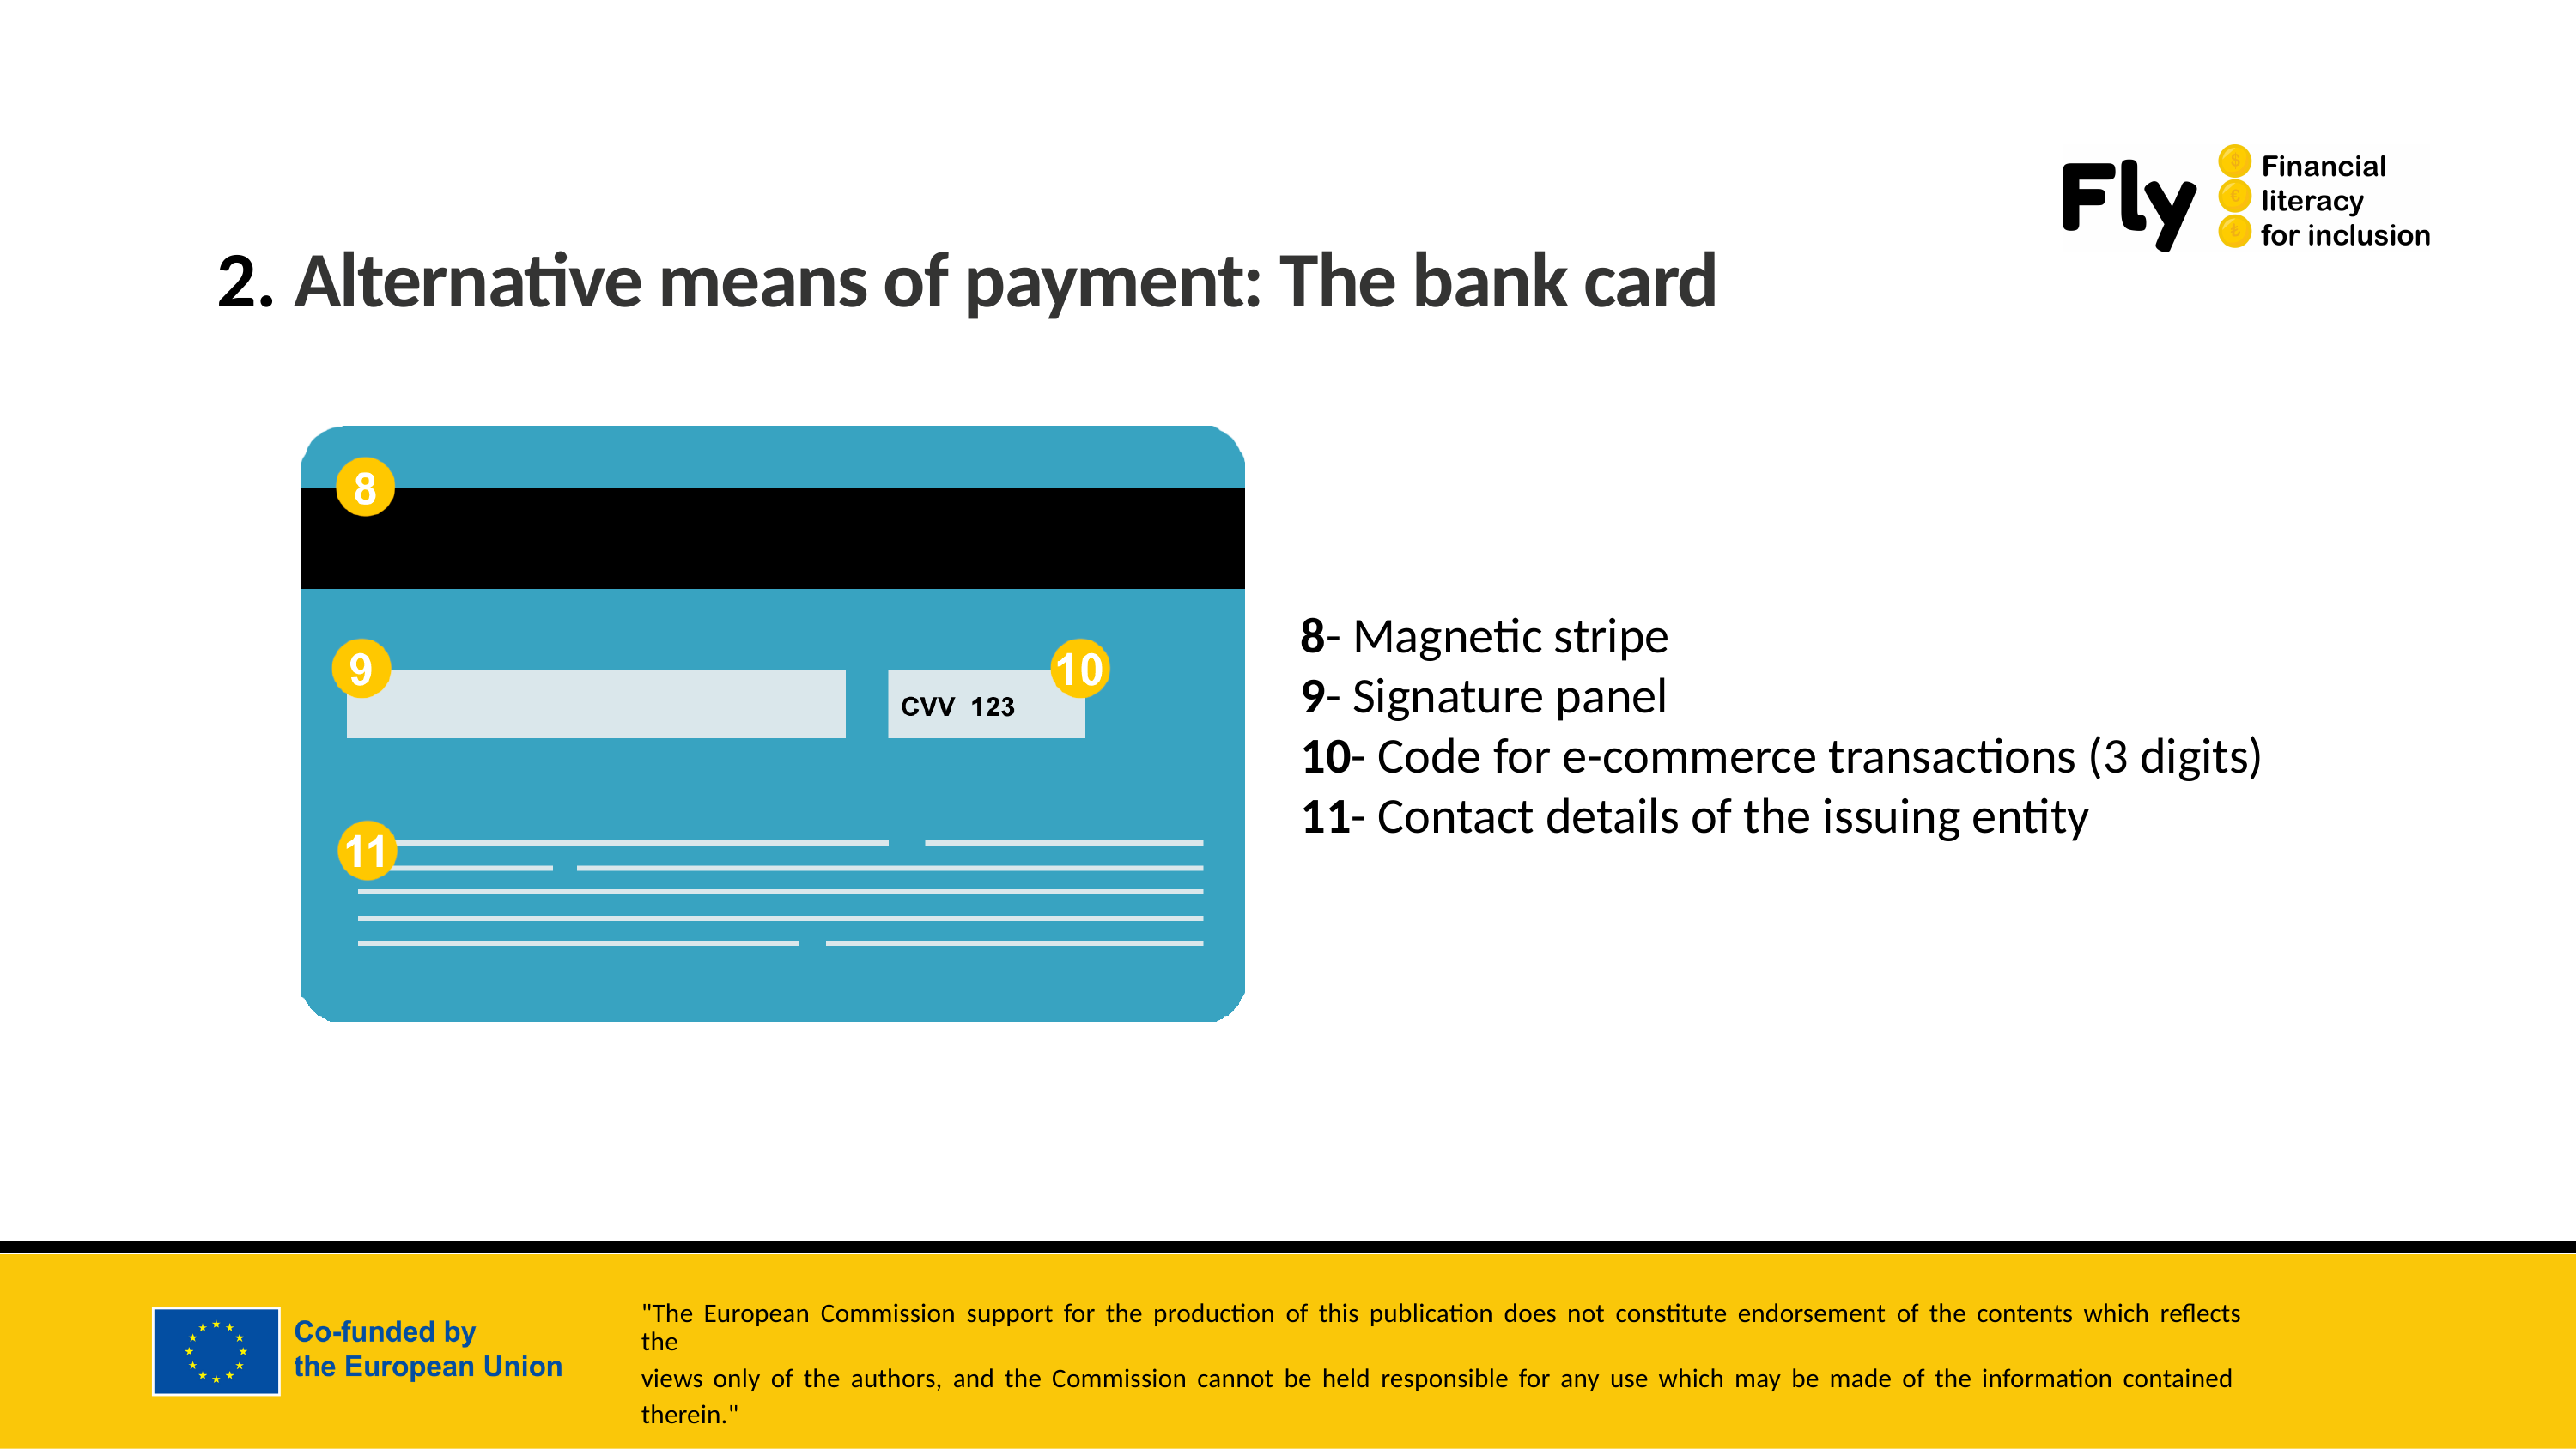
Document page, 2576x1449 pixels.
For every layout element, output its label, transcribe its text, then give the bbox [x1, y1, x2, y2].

text_box 2. Alternative means of payment: The bank card [204, 221, 1868, 329]
picture [2063, 144, 2430, 252]
picture [300, 425, 1245, 1023]
picture [149, 1304, 593, 1399]
text_box 8- Magnetic stripe 9- Signature panel 10- Code for e-commerce transactions (3 digits) 11- Contact details of the issuing entity [1287, 596, 2394, 850]
